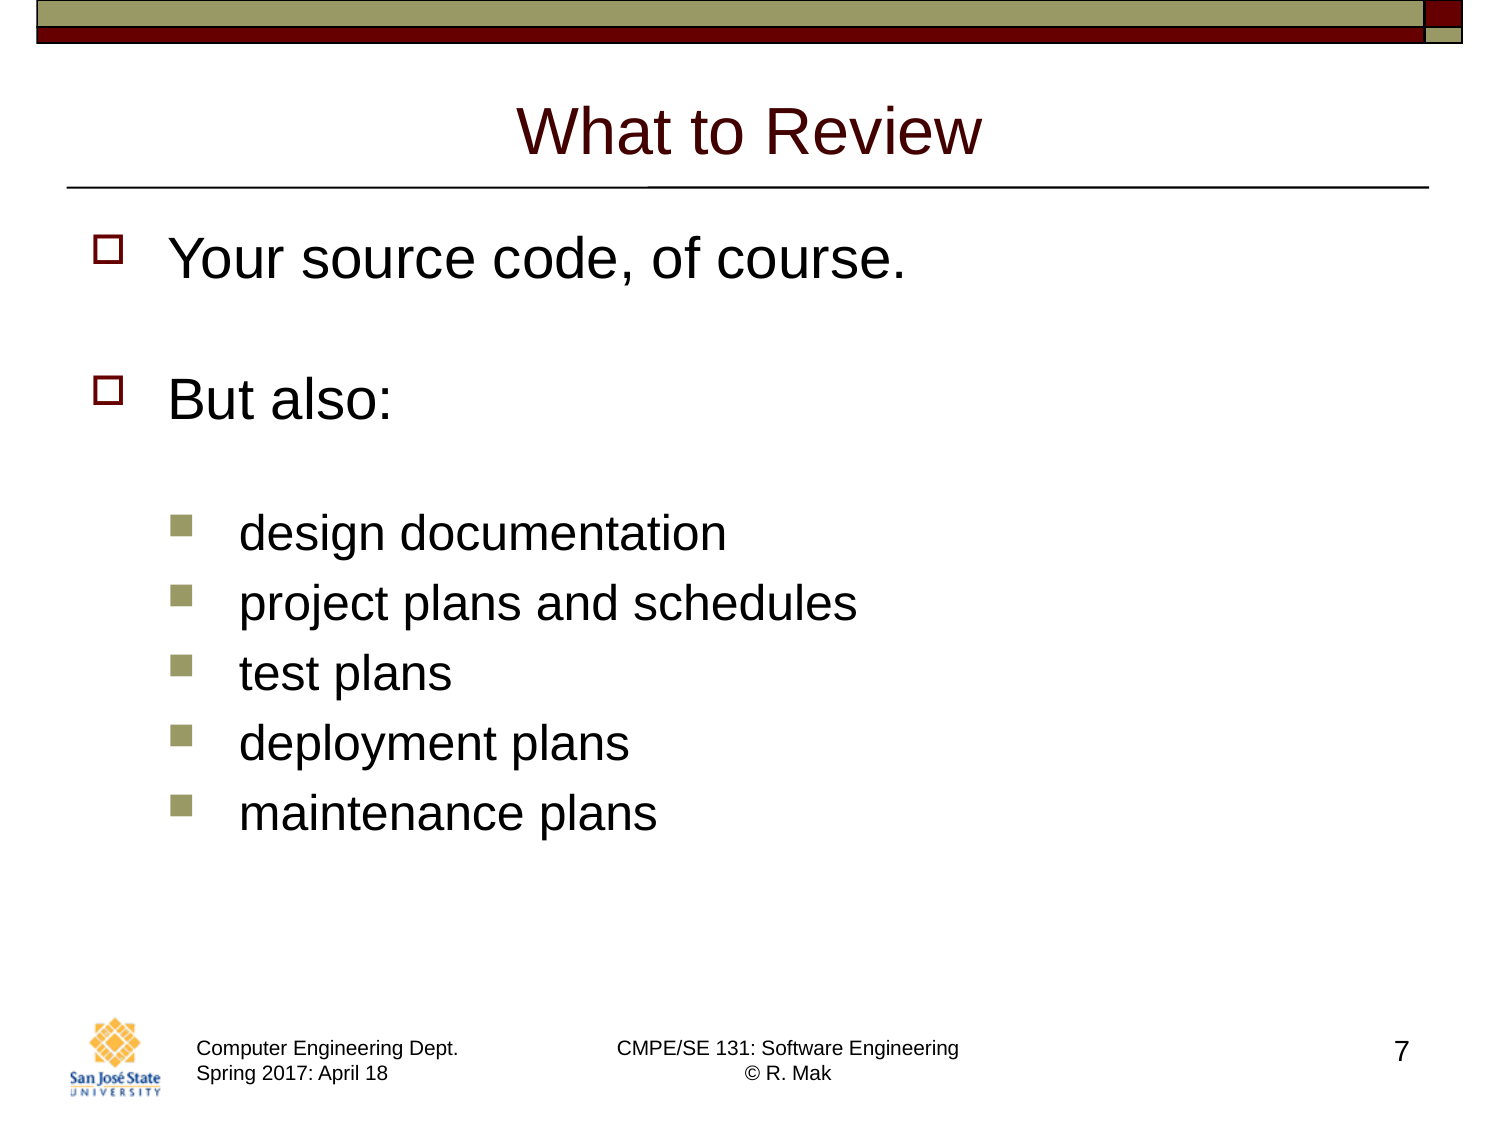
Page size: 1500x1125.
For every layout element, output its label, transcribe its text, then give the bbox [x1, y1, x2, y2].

slide_number 7 [1112, 1025, 1425, 1100]
title What to Review [75, 67, 1425, 175]
picture [60, 1012, 166, 1112]
list Your source code, of course. But also: design documentation project plans and schedules test plans deployment plans maintenance plans [75, 212, 1425, 1006]
